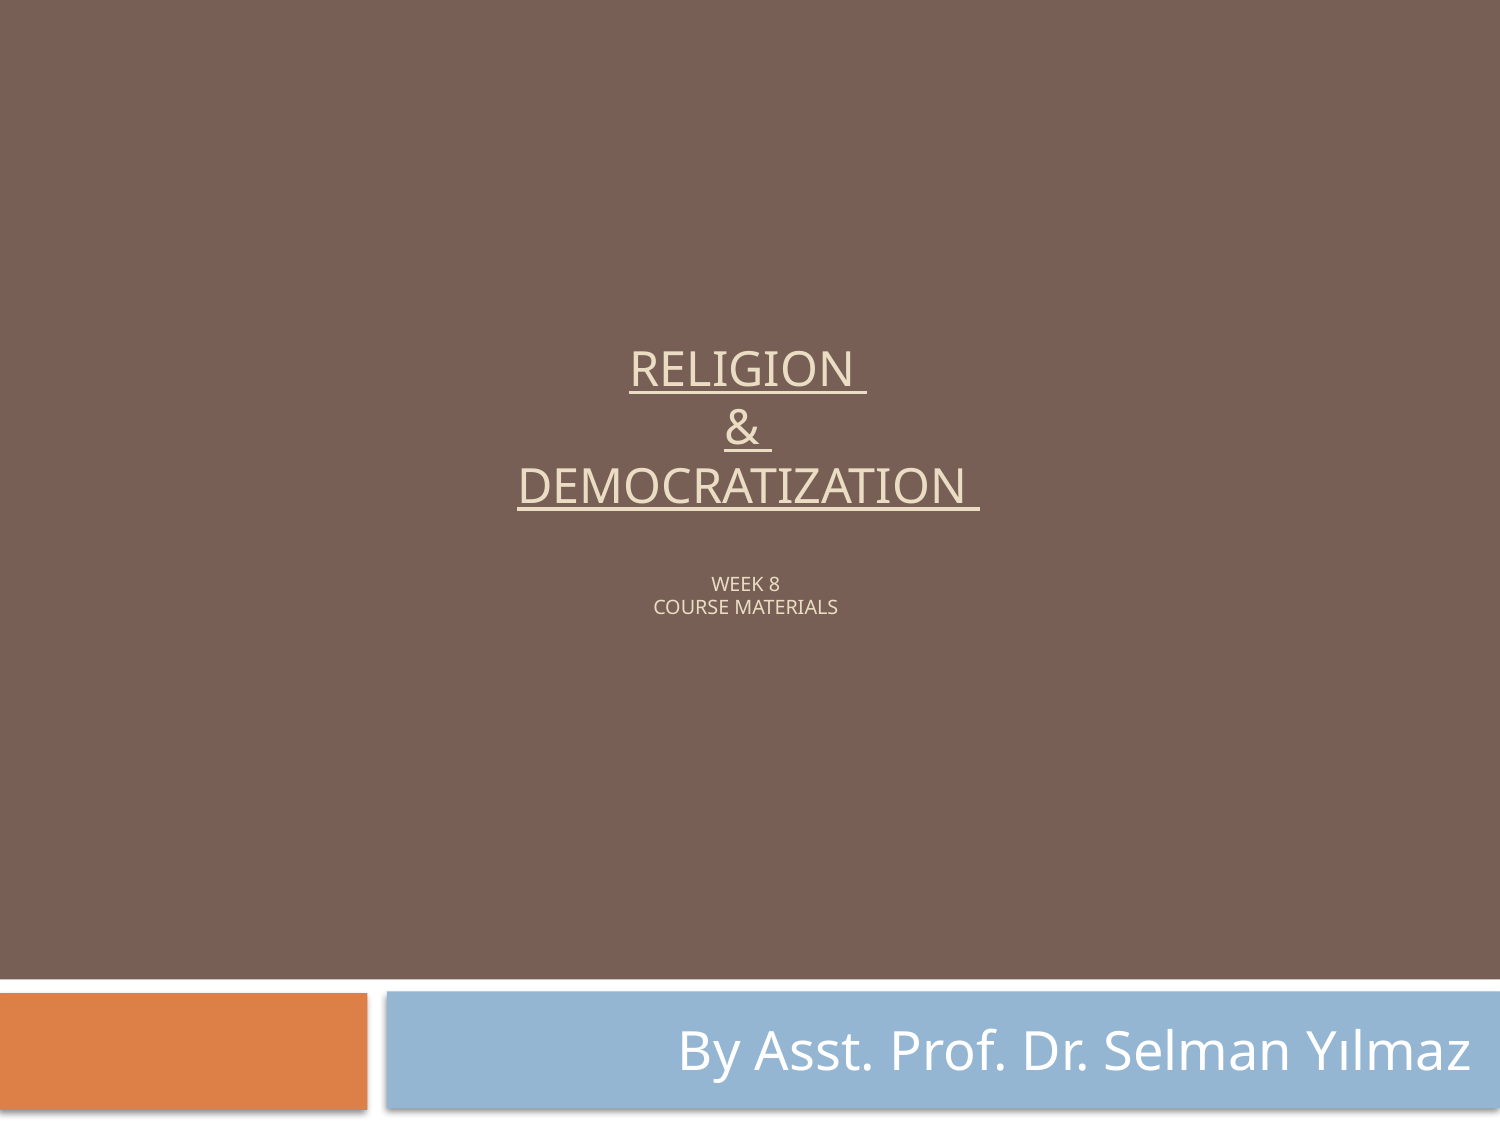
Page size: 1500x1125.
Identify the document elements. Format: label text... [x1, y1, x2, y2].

subtitle By Asst. Prof. Dr. Selman Yılmaz [387, 992, 1488, 1105]
title Religion & Democratization Week 8 Course Materials [196, 326, 1301, 627]
